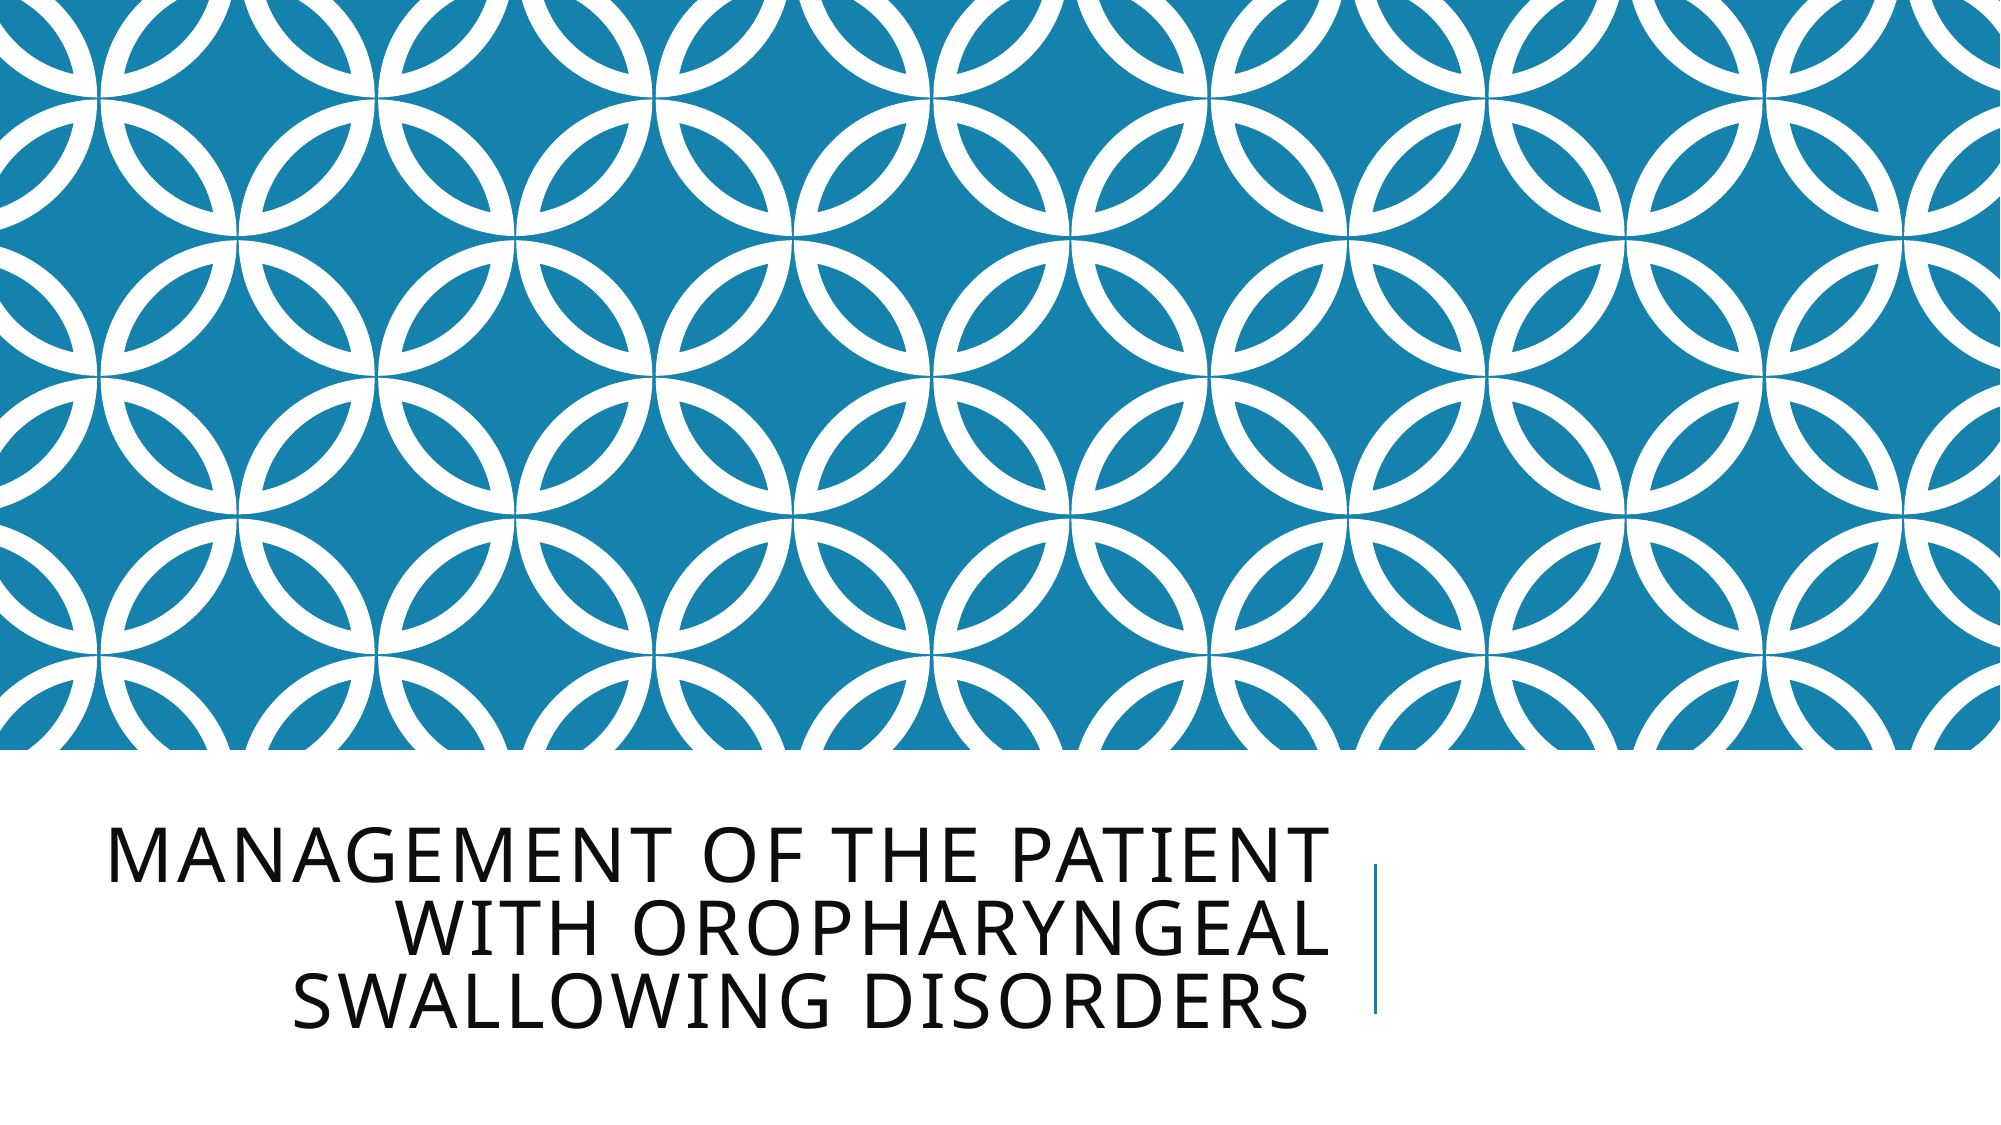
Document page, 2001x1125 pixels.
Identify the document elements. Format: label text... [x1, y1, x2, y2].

title Management of the patient with oropharyngeal swallowing disorders [75, 813, 1350, 1054]
